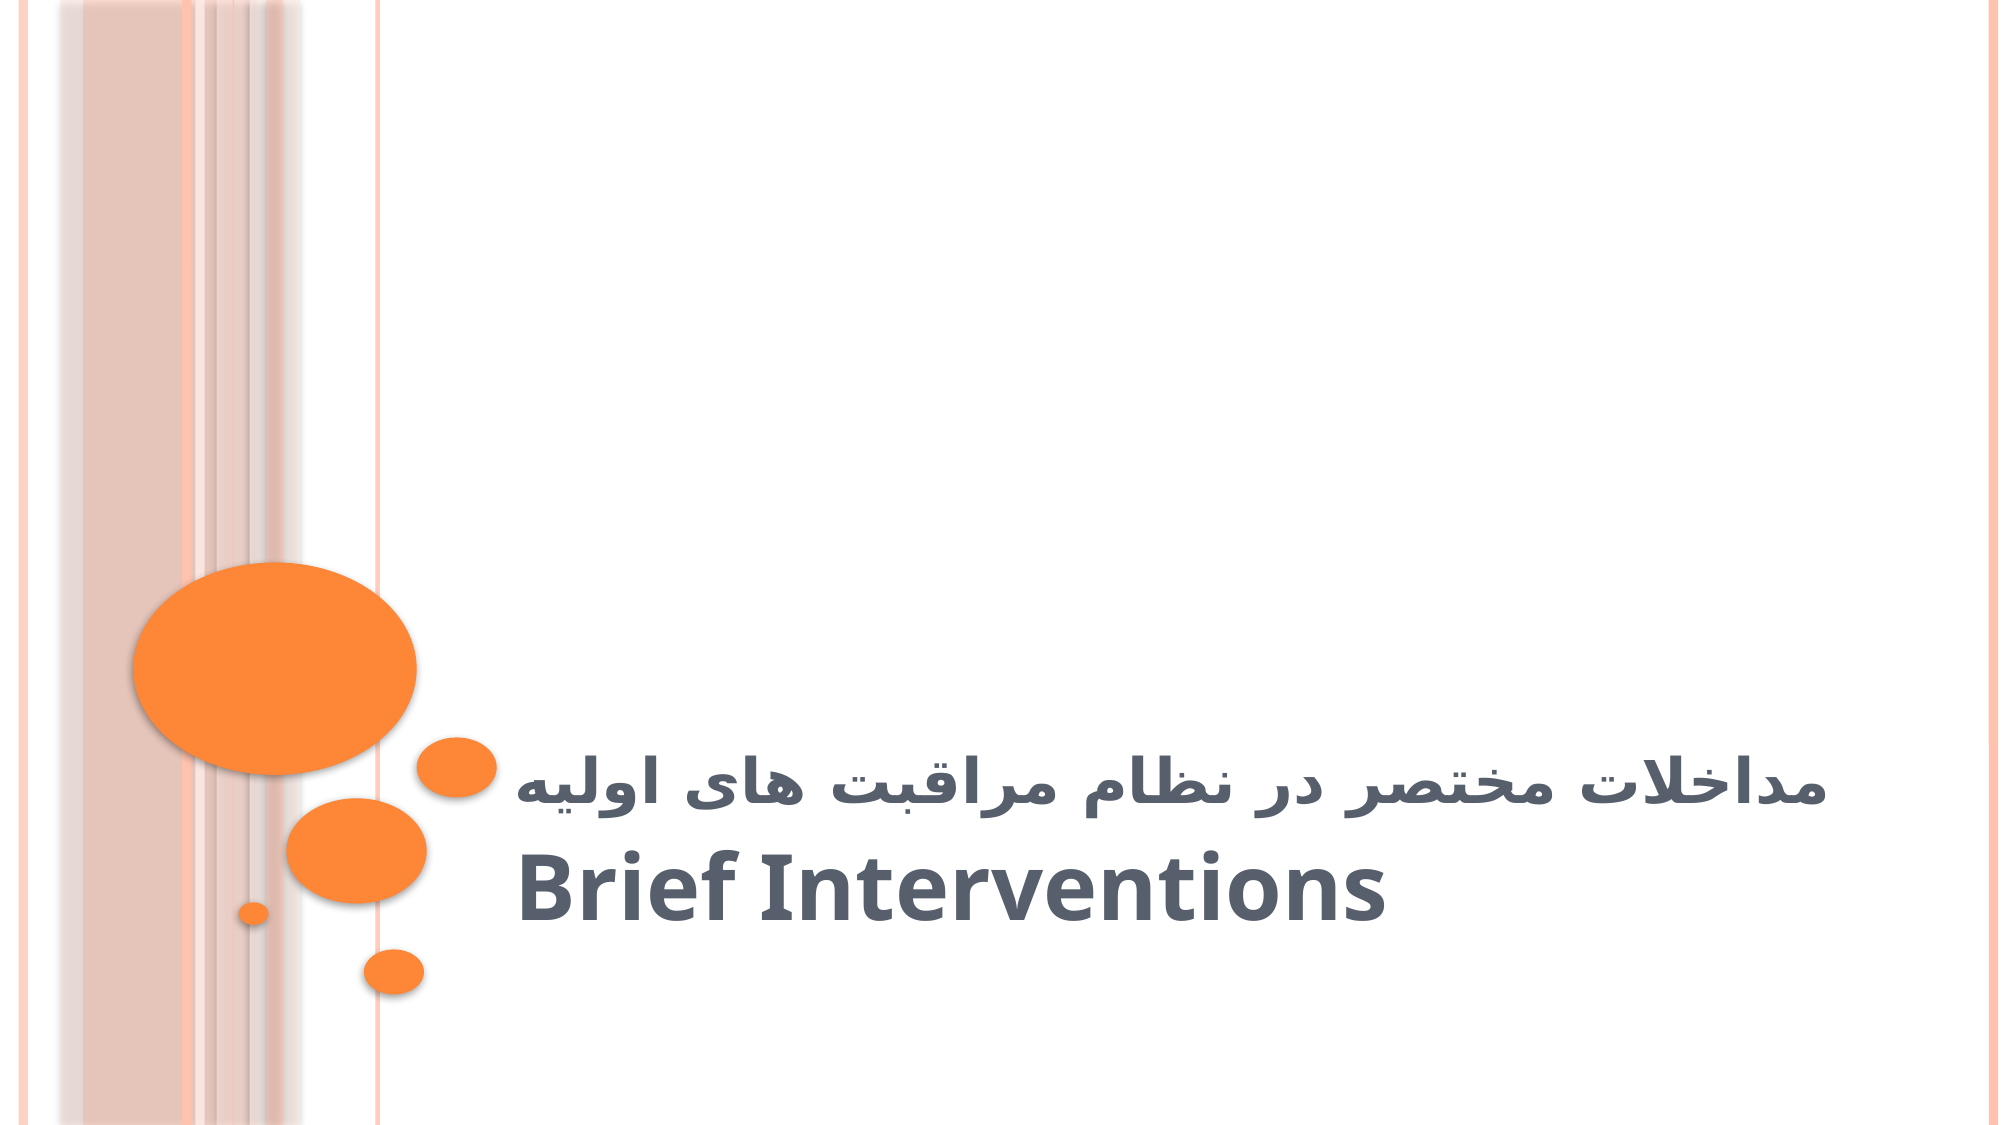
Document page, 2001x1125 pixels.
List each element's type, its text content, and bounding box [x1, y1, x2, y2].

subtitle Brief Interventions [500, 820, 1850, 1046]
title مداخلات مختصر در نظام مراقبت های اولیه [500, 512, 1850, 820]
